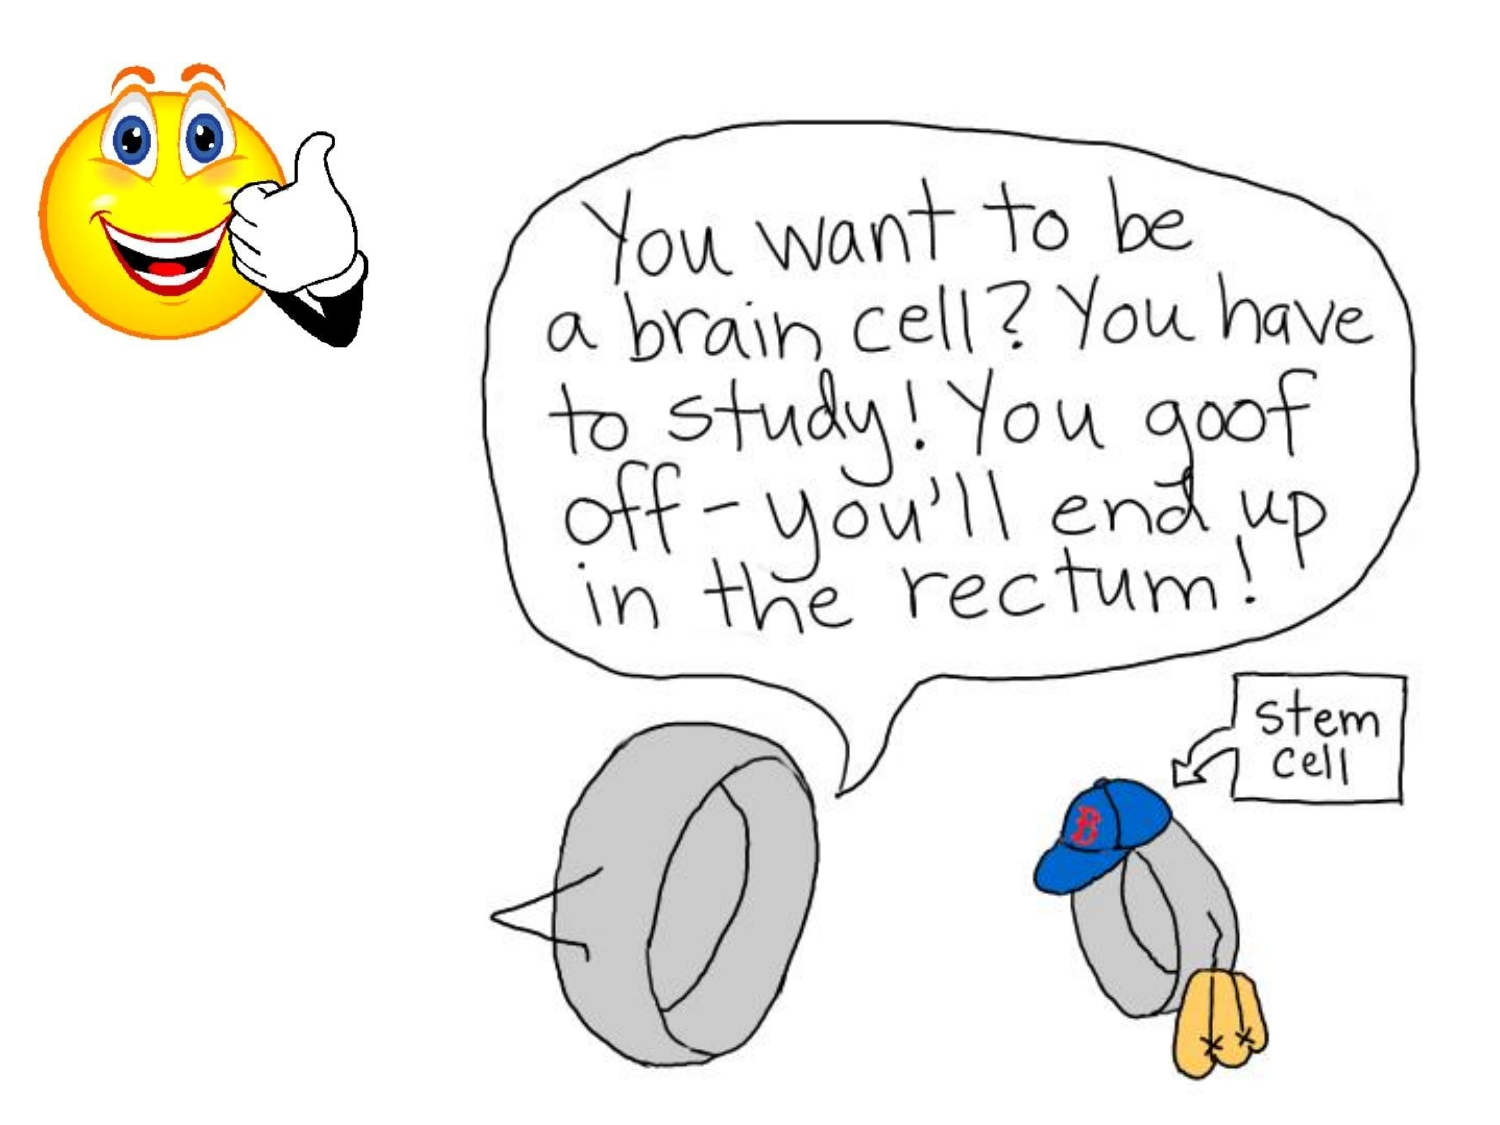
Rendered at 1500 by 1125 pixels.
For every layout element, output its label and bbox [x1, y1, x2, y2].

picture [437, 78, 1480, 1122]
picture [37, 62, 369, 349]
